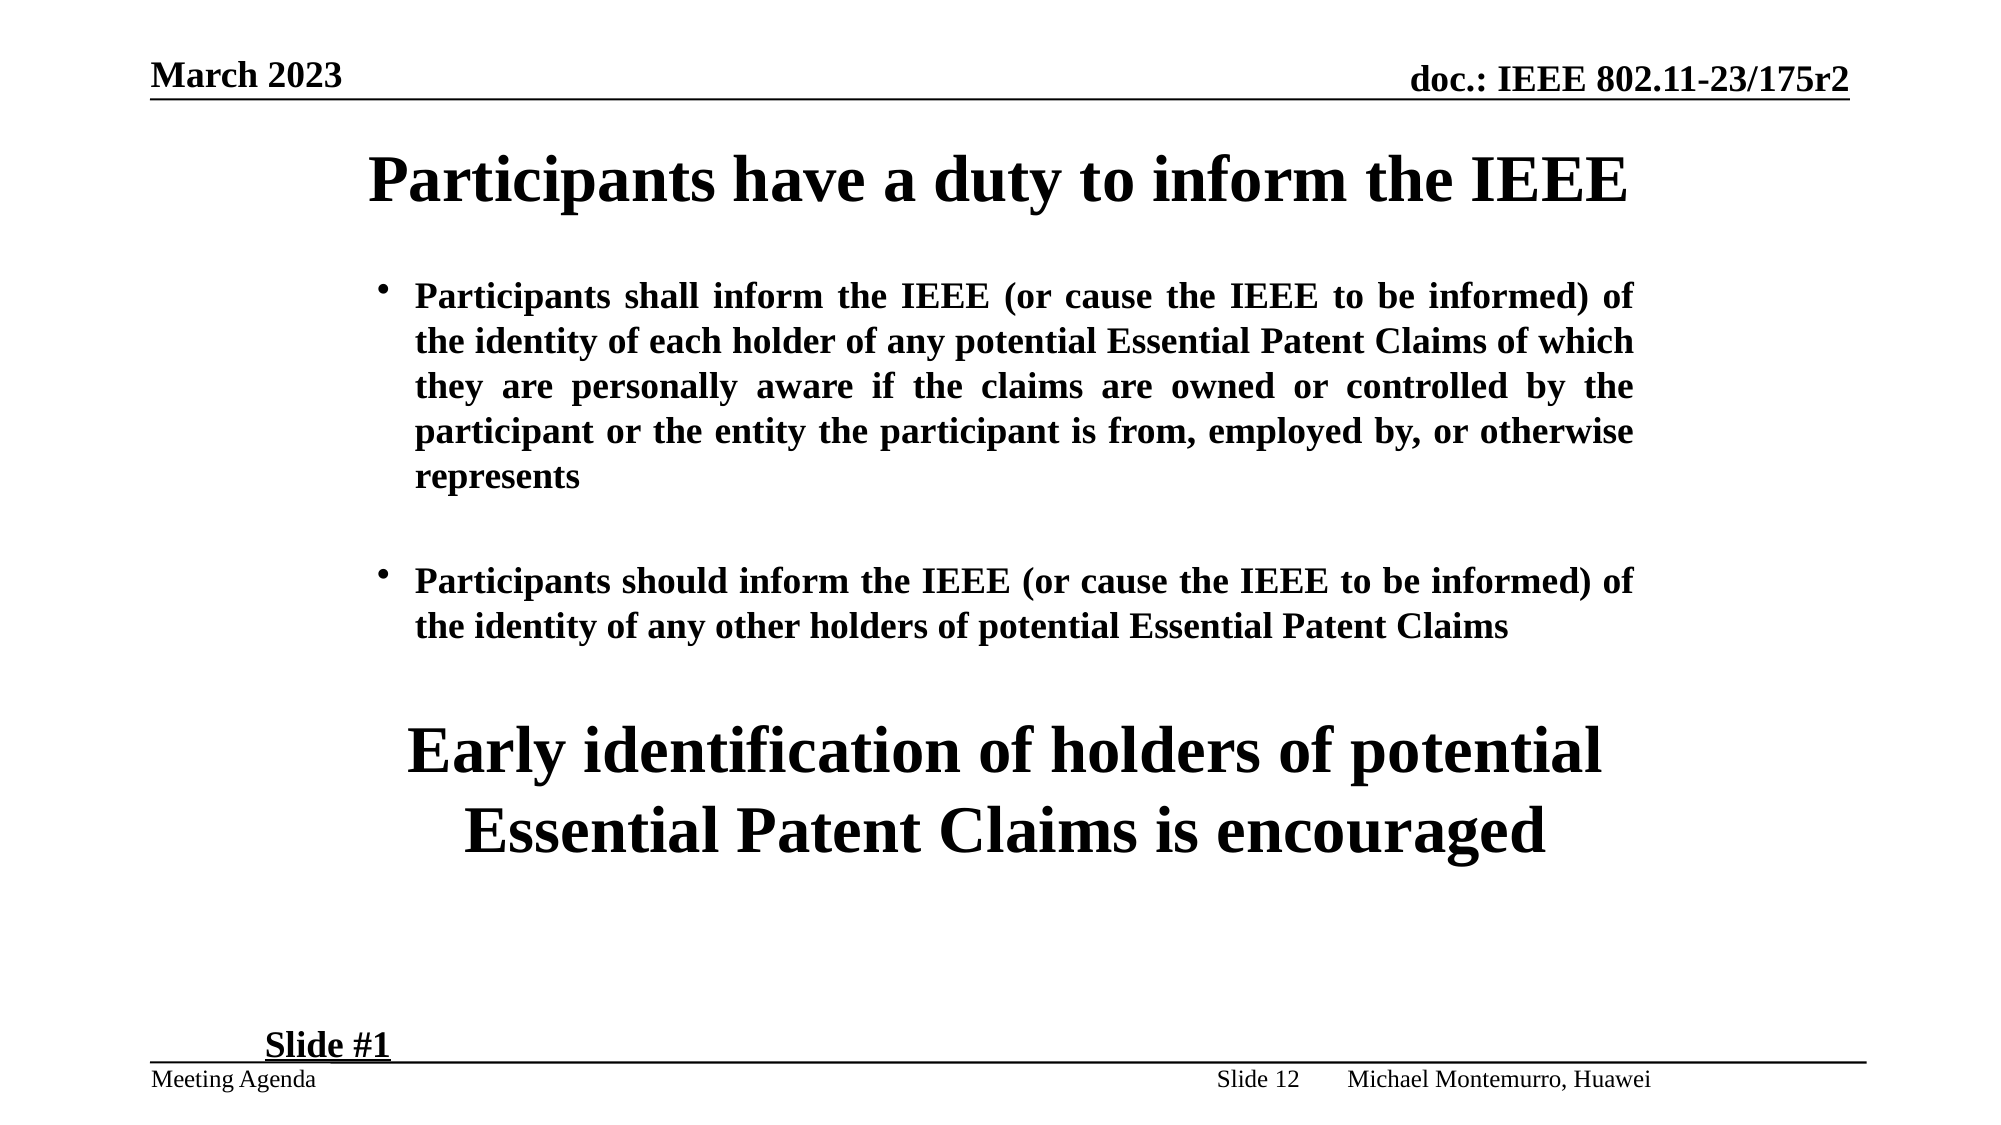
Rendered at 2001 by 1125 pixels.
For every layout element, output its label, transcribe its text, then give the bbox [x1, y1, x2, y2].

text_box Participants have a duty to inform the IEEE [350, 87, 1650, 263]
footer Michael Montemurro, Huawei [1249, 1061, 1652, 1093]
text_box Slide #1 [250, 1012, 407, 1073]
text_box [337, 37, 1688, 163]
text_box Participants shall inform the IEEE (or cause the IEEE to be informed) of the identity of each holder of any potential Essential Patent Claims of which they are personally aware if the claims are owned or controlled by the participant or the entity the participant is from, employed by, or otherwise represents Participants should inform the IEEE (or cause the IEEE to be informed) of the identity of any other holders of potential Essential Patent Claims Early identification of holders of potential Essential Patent Claims is encouraged [362, 263, 1650, 1100]
